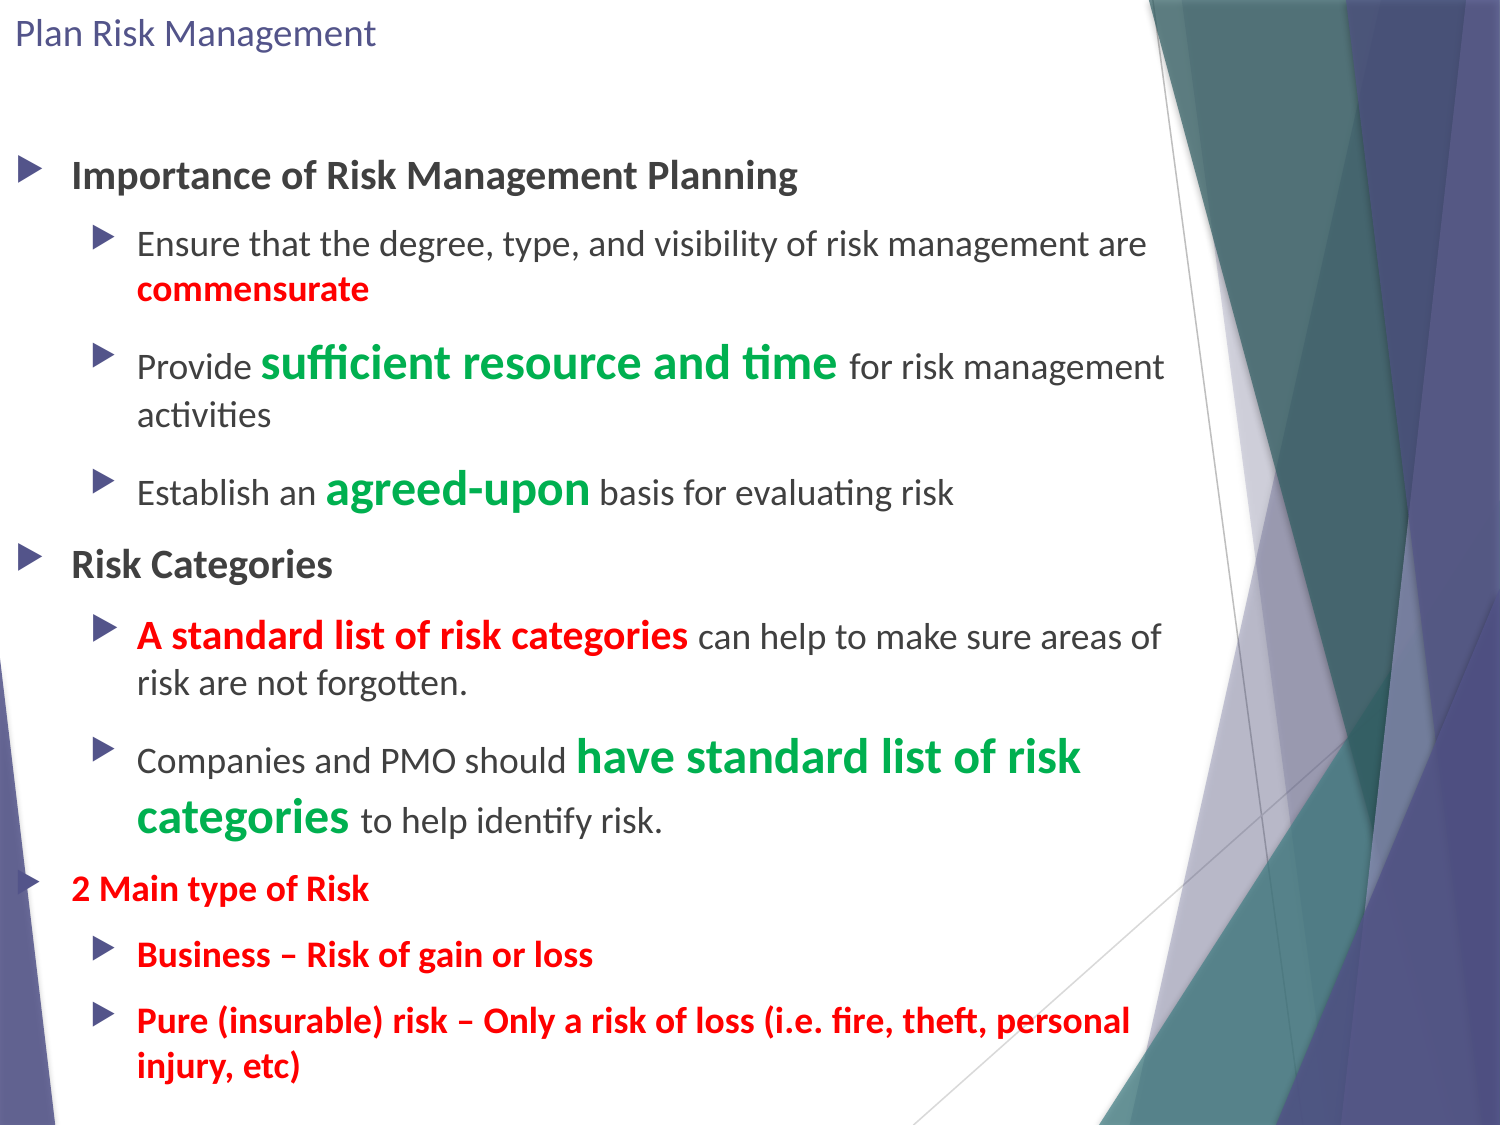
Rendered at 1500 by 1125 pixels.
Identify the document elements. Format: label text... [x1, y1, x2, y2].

title Plan Risk Management [0, 0, 1250, 63]
list Importance of Risk Management Planning Ensure that the degree, type, and visibility of risk management are commensurate Provide sufficient resource and time for risk management activities Establish an agreed-upon basis for evaluating risk Risk Categories A standard list of risk categories can help to make sure areas of risk are not forgotten. Companies and PMO should have standard list of risk categories to help identify risk. 2 Main type of Risk Business – Risk of gain or loss Pure (insurable) risk – Only a risk of loss (i.e. fire, theft, personal injury, etc) [0, 140, 1218, 1079]
